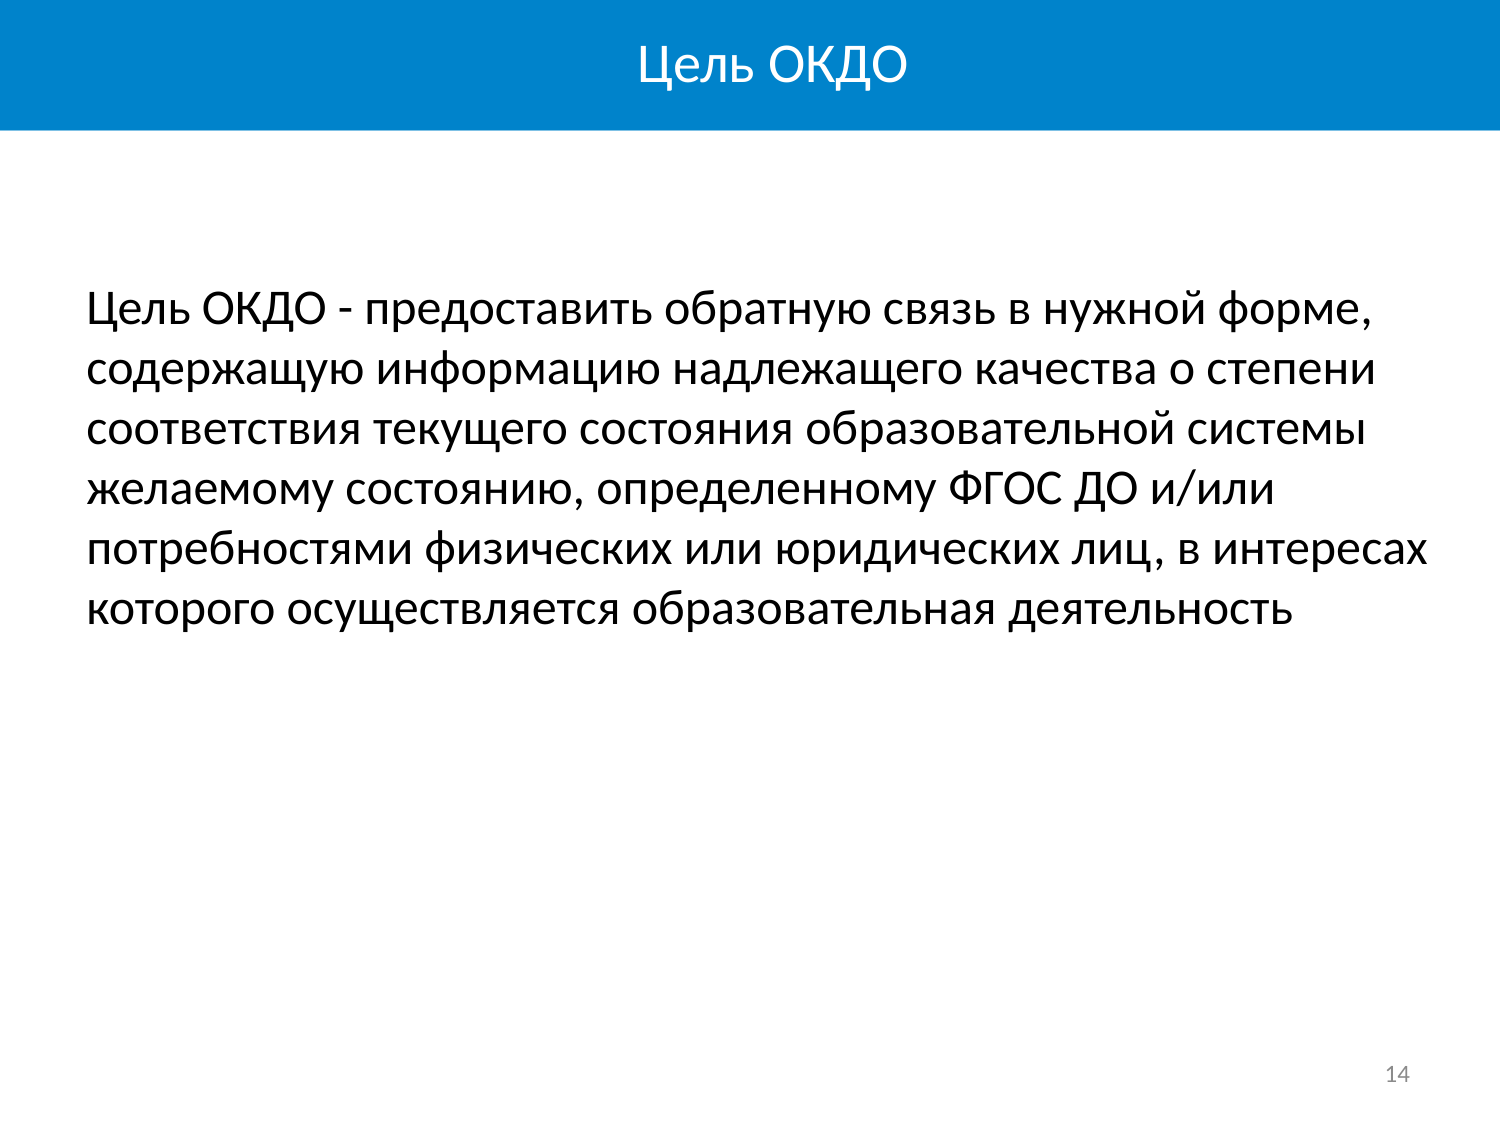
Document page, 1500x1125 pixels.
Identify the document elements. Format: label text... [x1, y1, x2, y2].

picture [0, 0, 1500, 1125]
title Цель ОКДО [135, 19, 1411, 102]
slide_number 14 [1074, 1042, 1425, 1103]
text_box Цель ОКДО - предоставить обратную связь в нужной форме, содержащую информацию надлежащего качества о степени соответствия текущего состояния образовательной системы желаемому состоянию, определенному ФГОС ДО и/или потребностями физических или юридических лиц, в интересах которого осуществляется образовательная деятельность [71, 267, 1460, 642]
